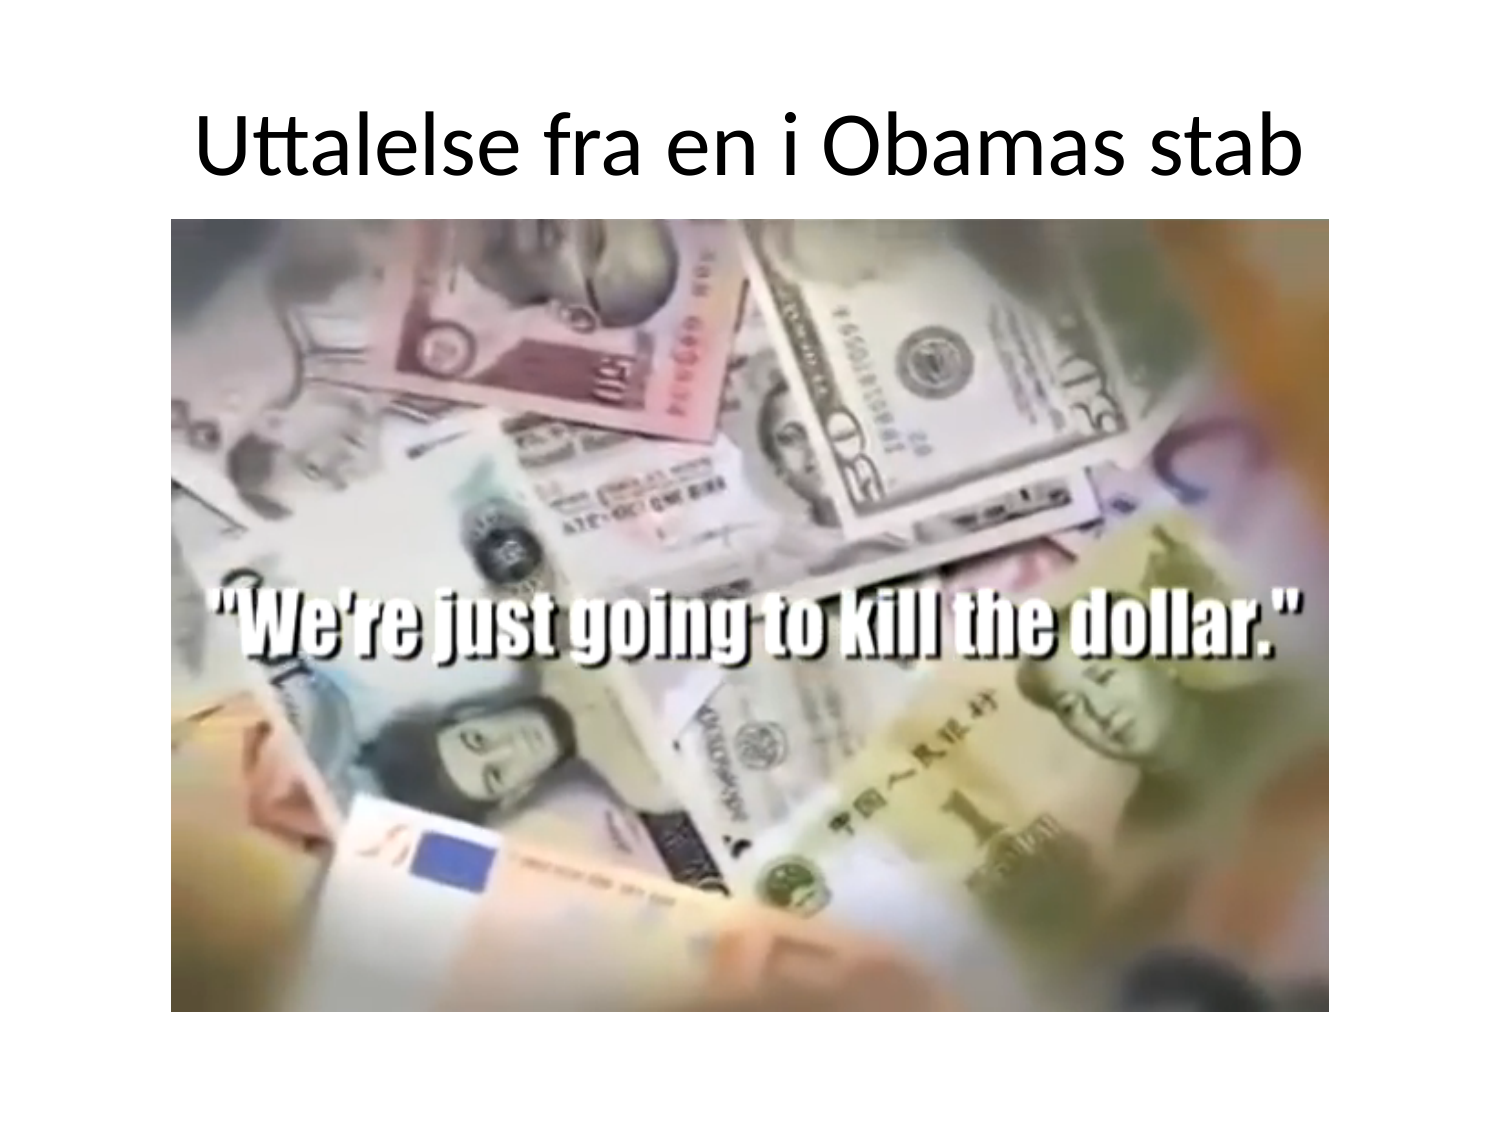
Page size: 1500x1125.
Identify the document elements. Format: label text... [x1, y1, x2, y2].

title Uttalelse fra en i Obamas stab [75, 45, 1425, 233]
picture [170, 219, 1329, 1012]
